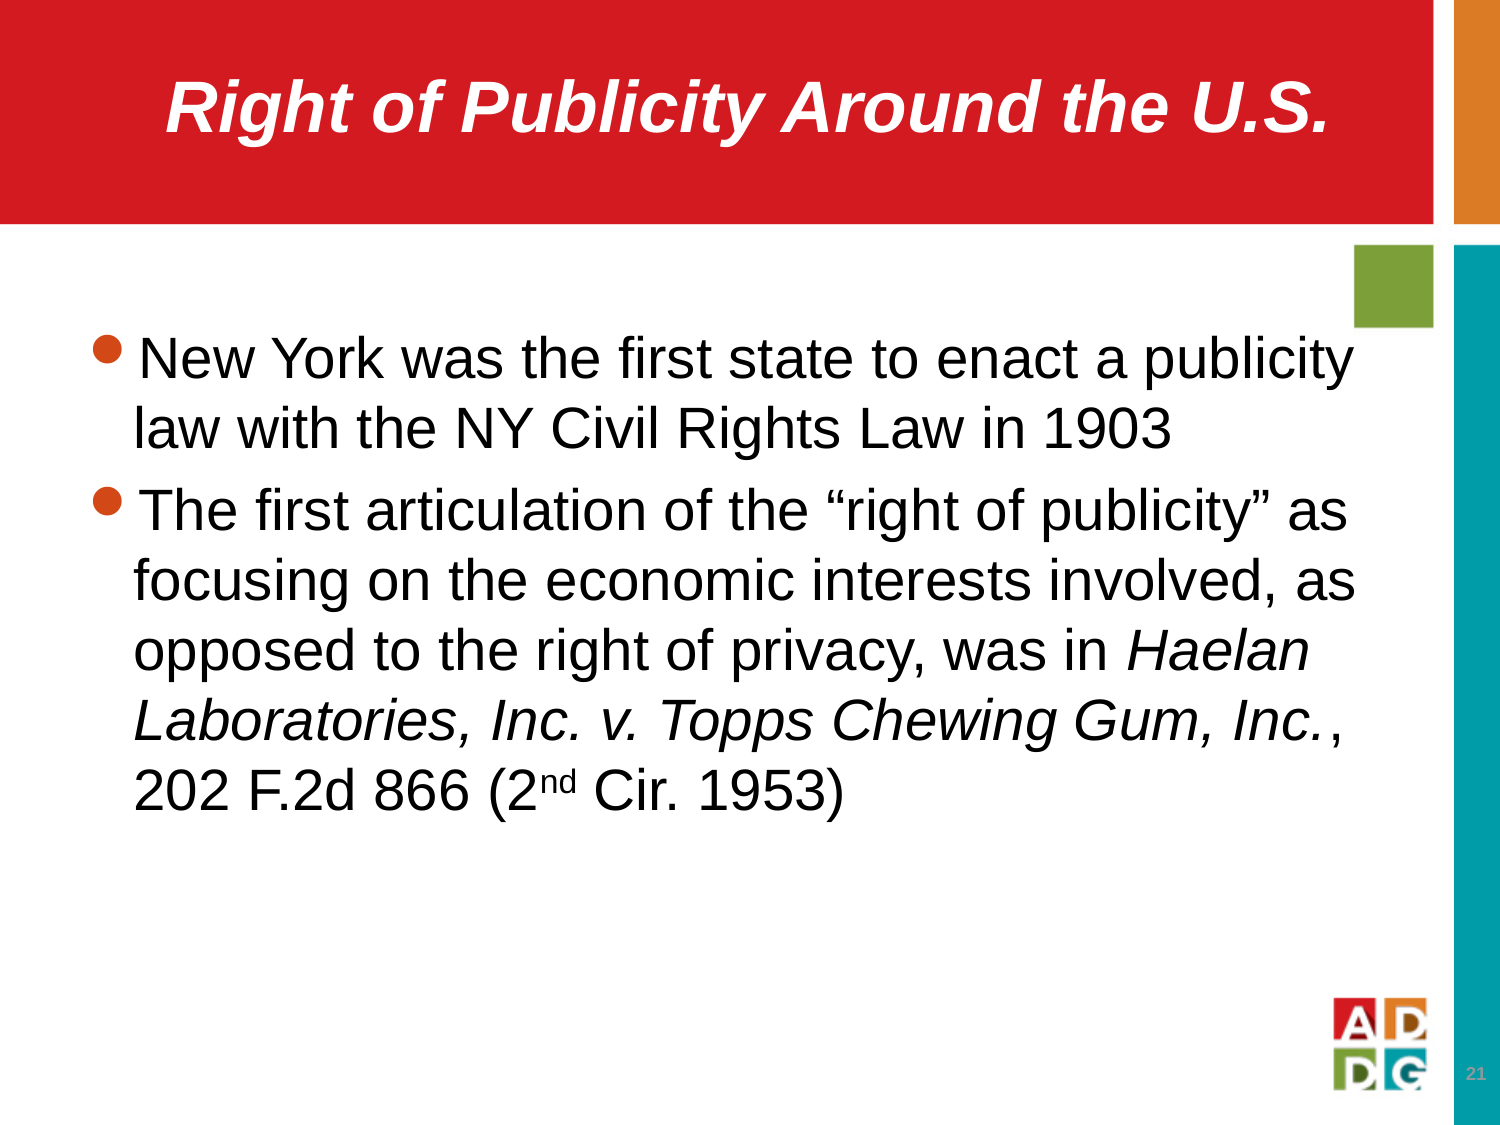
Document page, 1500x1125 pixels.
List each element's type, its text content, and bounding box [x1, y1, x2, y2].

slide_number 21 [1452, 1042, 1500, 1103]
picture [0, 0, 1500, 1125]
text_box Right of Publicity Around the U.S. [74, 61, 1425, 241]
text_box New York was the first state to enact a publicity law with the NY Civil Rights Law in 1903 The first articulation of the “right of publicity” as focusing on the economic interests involved, as opposed to the right of privacy, was in Haelan Laboratories, Inc. v. Topps Chewing Gum, Inc., 202 F.2d 866 (2nd Cir. 1953) [74, 312, 1425, 1071]
